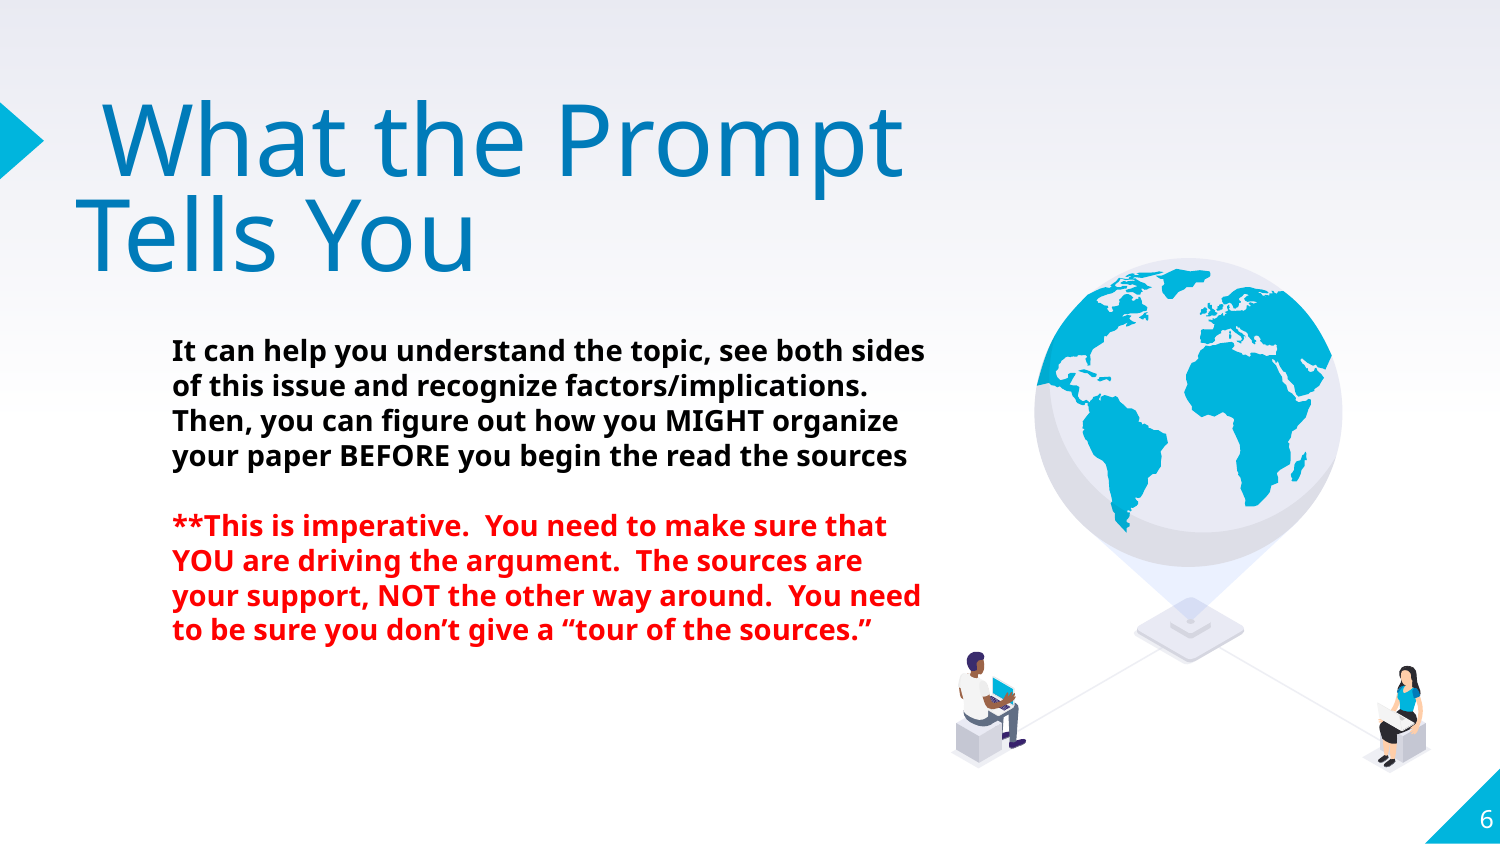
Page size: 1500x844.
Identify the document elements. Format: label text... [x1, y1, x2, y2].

slide_number ‹#› [1418, 760, 1494, 838]
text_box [950, 257, 1432, 774]
text_box It can help you understand the topic, see both sides of this issue and recognize factors/implications. Then, you can figure out how you MIGHT organize your paper BEFORE you begin the read the sources **This is imperative. You need to make sure that YOU are driving the argument. The sources are your support, NOT the other way around. You need to be sure you don’t give a “tour of the sources.” [157, 317, 945, 664]
title What the Prompt Tells You [75, 99, 1001, 277]
